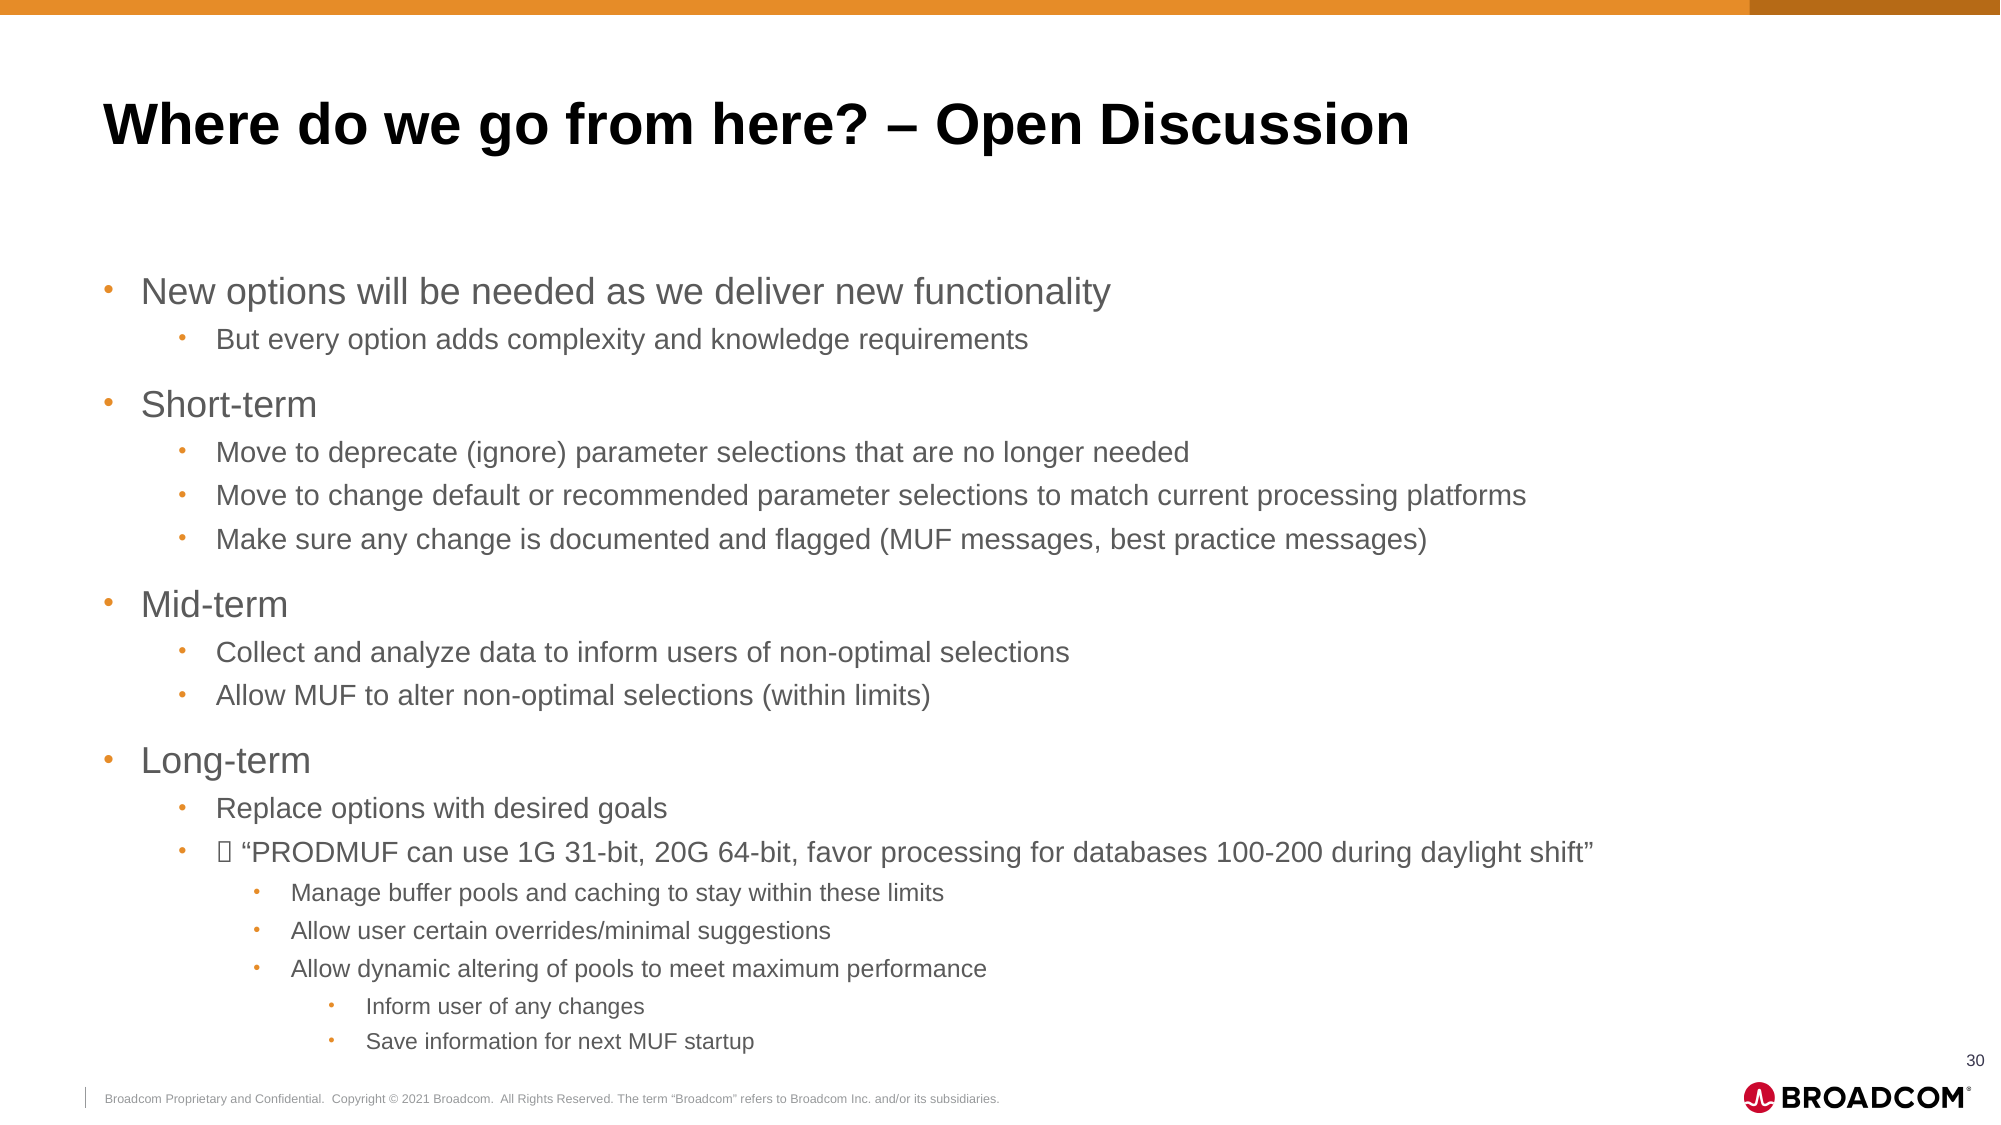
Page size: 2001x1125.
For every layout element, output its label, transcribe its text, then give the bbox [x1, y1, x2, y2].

picture [1743, 1080, 1972, 1114]
list New options will be needed as we deliver new functionality But every option adds complexity and knowledge requirements Short-term Move to deprecate (ignore) parameter selections that are no longer needed Move to change default or recommended parameter selections to match current processing platforms Make sure any change is documented and flagged (MUF messages, best practice messages) Mid-term Collect and analyze data to inform users of non-optimal selections Allow MUF to alter non-optimal selections (within limits) Long-term Replace options with desired goals  “PRODMUF can use 1G 31-bit, 20G 64-bit, favor processing for databases 100-200 during daylight shift” Manage buffer pools and caching to stay within these limits Allow user certain overrides/minimal suggestions Allow dynamic altering of pools to meet maximum performance Inform user of any changes Save information for next MUF startup [88, 259, 1814, 974]
title Where do we go from here? – Open Discussion [88, 44, 1925, 208]
slide_number 30 [1919, 1035, 2000, 1085]
